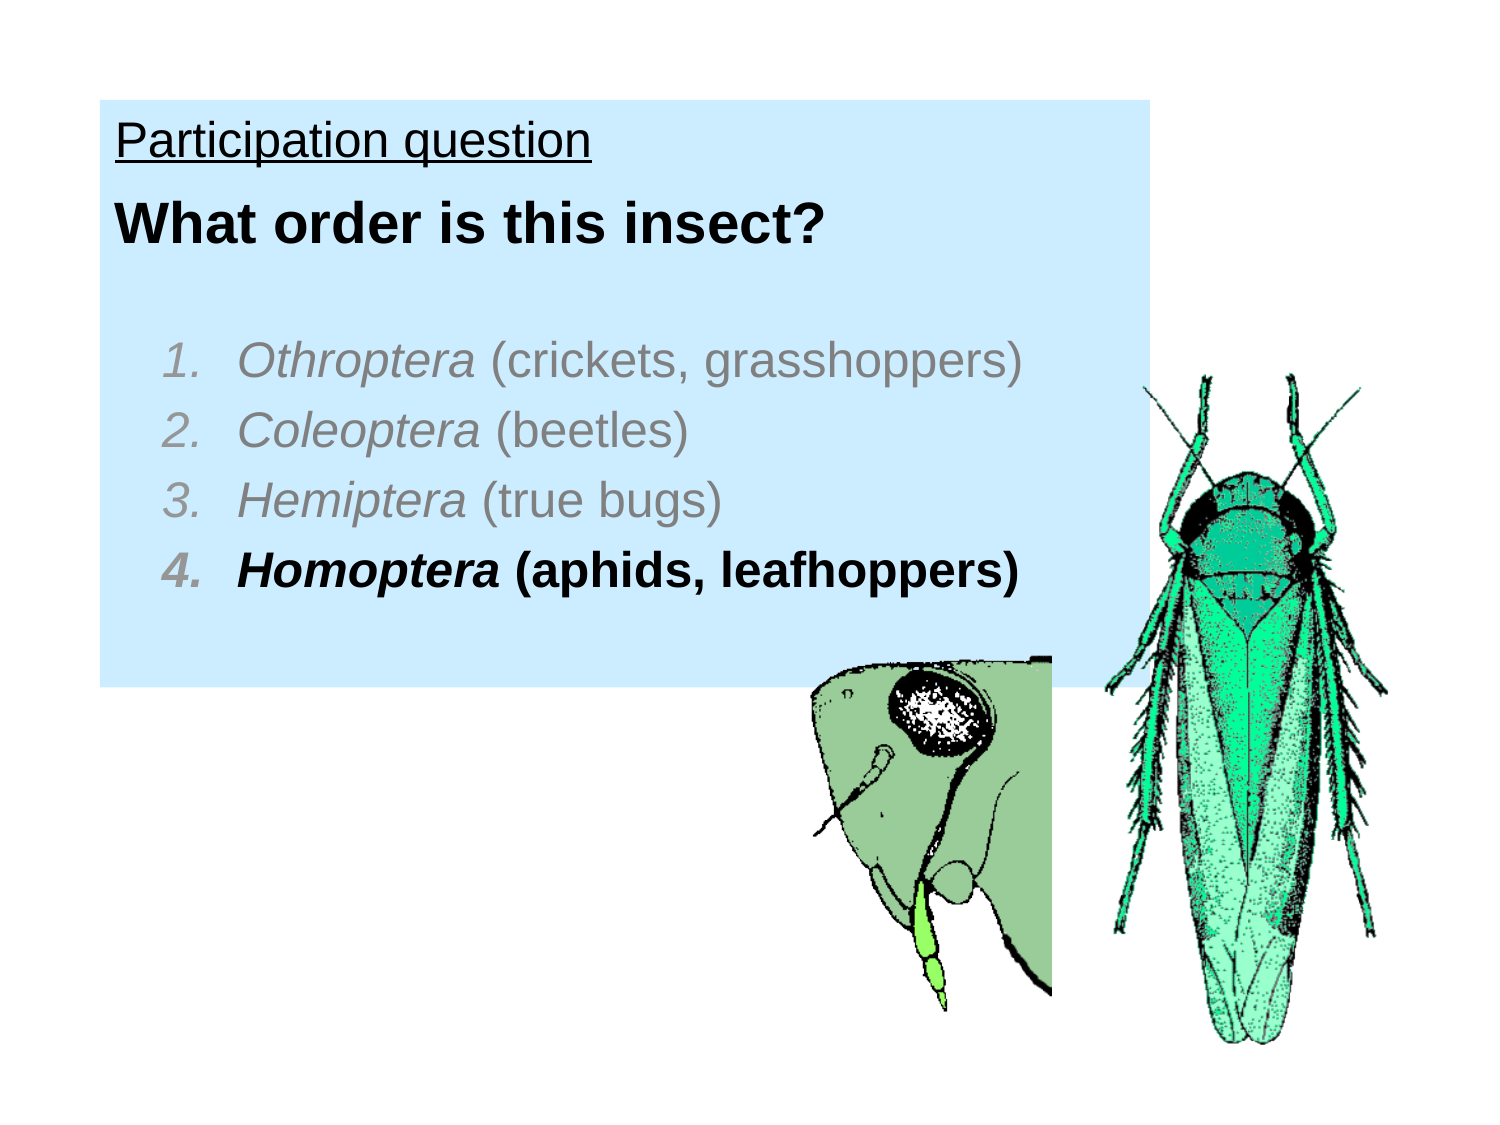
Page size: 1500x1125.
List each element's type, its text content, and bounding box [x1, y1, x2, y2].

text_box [762, 299, 1438, 1063]
list Participation question What order is this insect? Othroptera (crickets, grasshoppers) Coleoptera (beetles) Hemiptera (true bugs) Homoptera (aphids, leafhoppers) [99, 99, 1151, 688]
